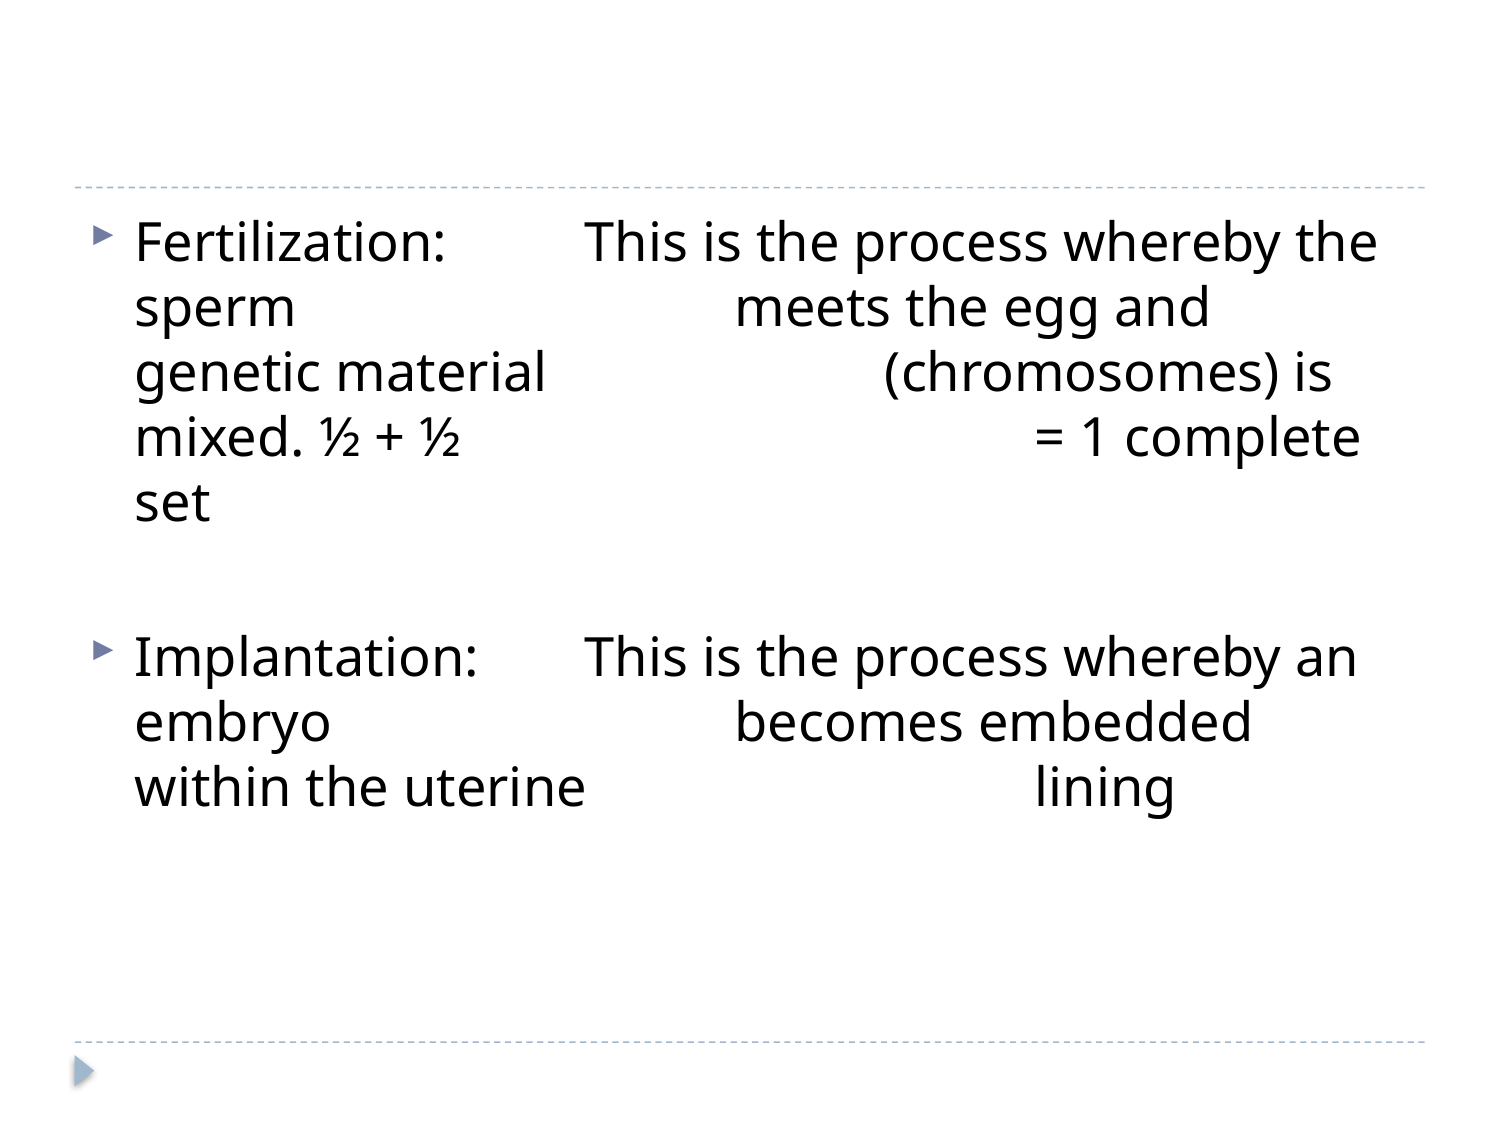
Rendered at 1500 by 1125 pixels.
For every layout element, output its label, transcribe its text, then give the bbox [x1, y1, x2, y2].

list Fertilization: This is the process whereby the sperm meets the egg and genetic material (chromosomes) is mixed. ½ + ½ = 1 complete set Implantation: This is the process whereby an embryo becomes embedded within the uterine lining [75, 200, 1425, 1010]
